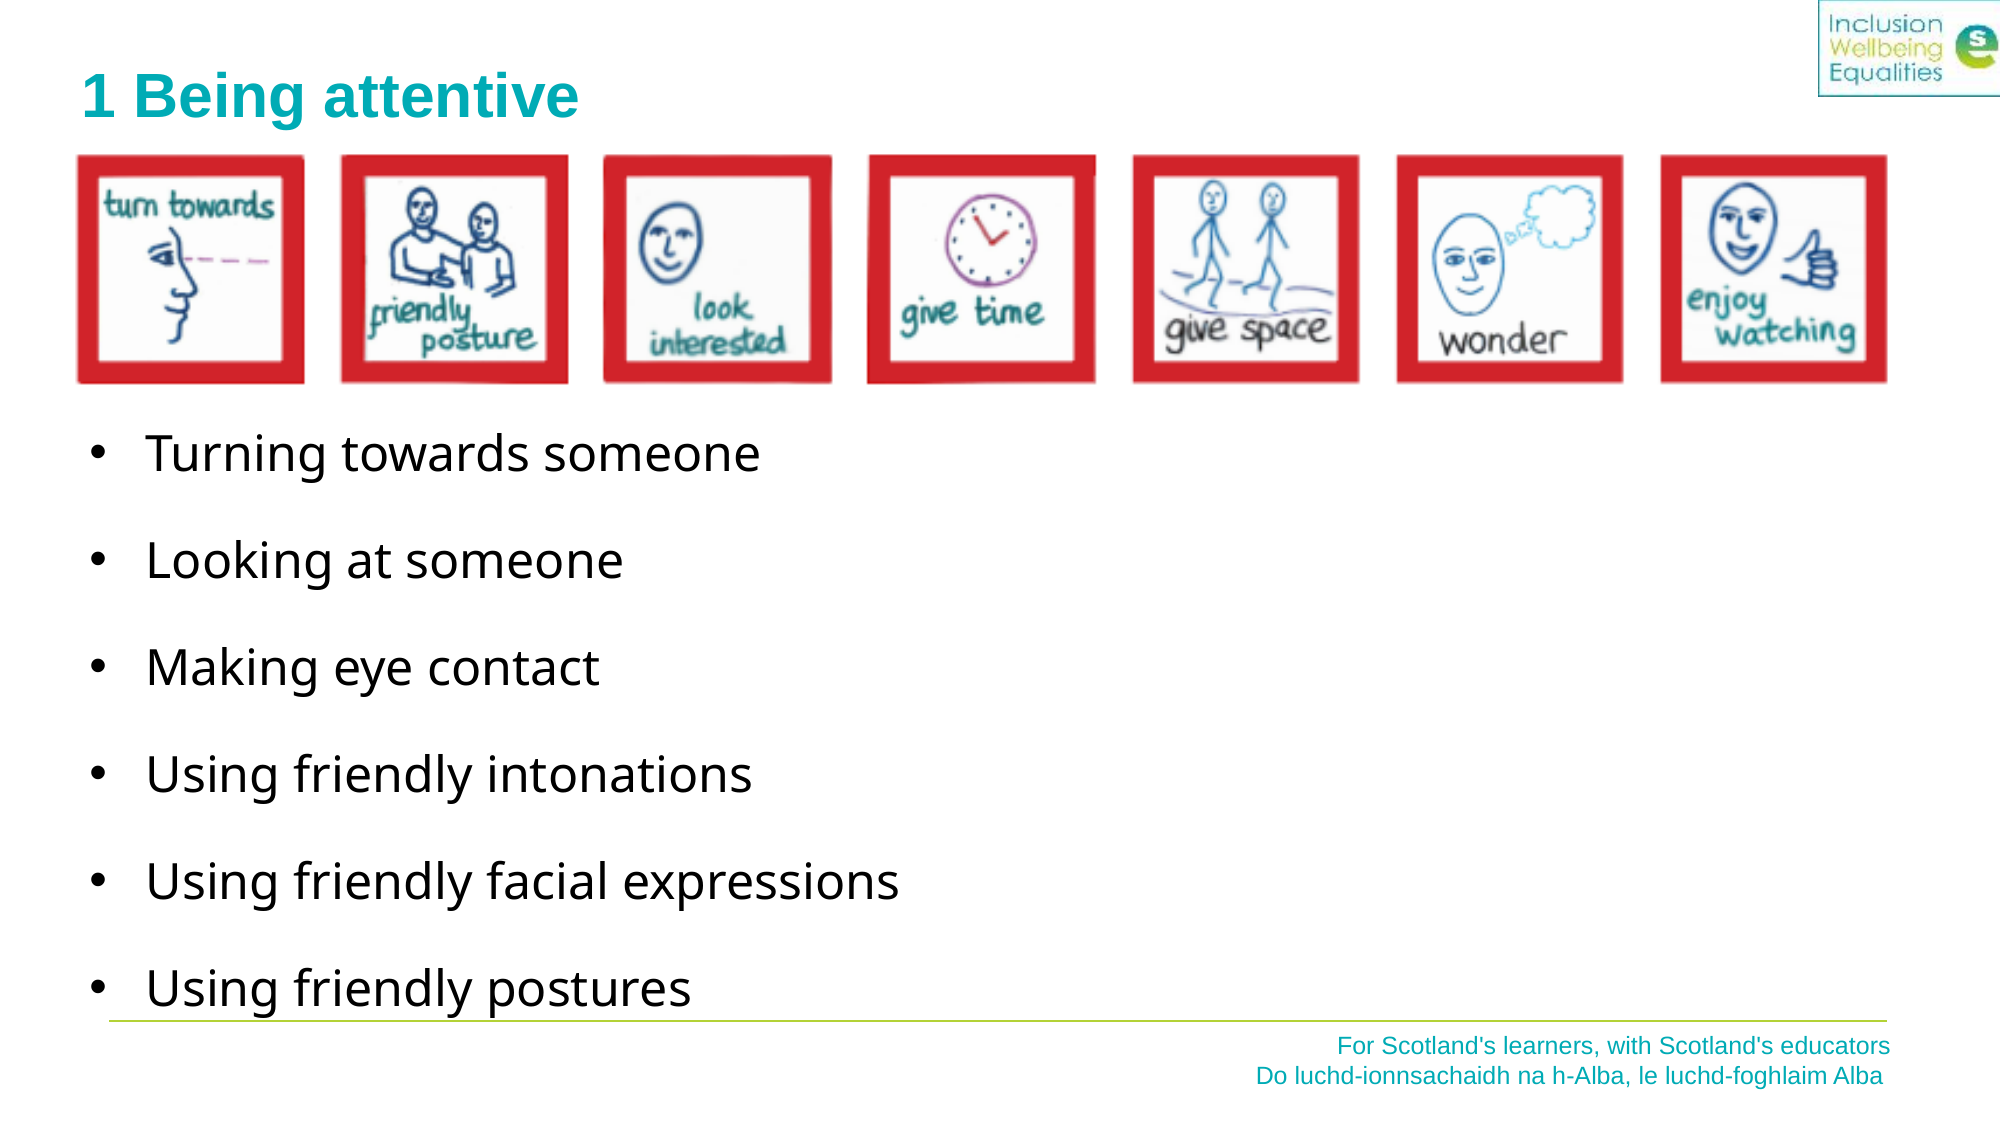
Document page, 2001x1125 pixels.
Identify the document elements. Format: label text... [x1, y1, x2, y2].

title 1 Being attentive [66, 28, 1880, 139]
picture [1817, 0, 2000, 97]
list Turning towards someone Looking at someone Making eye contact Using friendly intonations Using friendly facial expressions Using friendly postures [74, 405, 1093, 1058]
picture [67, 139, 1910, 394]
